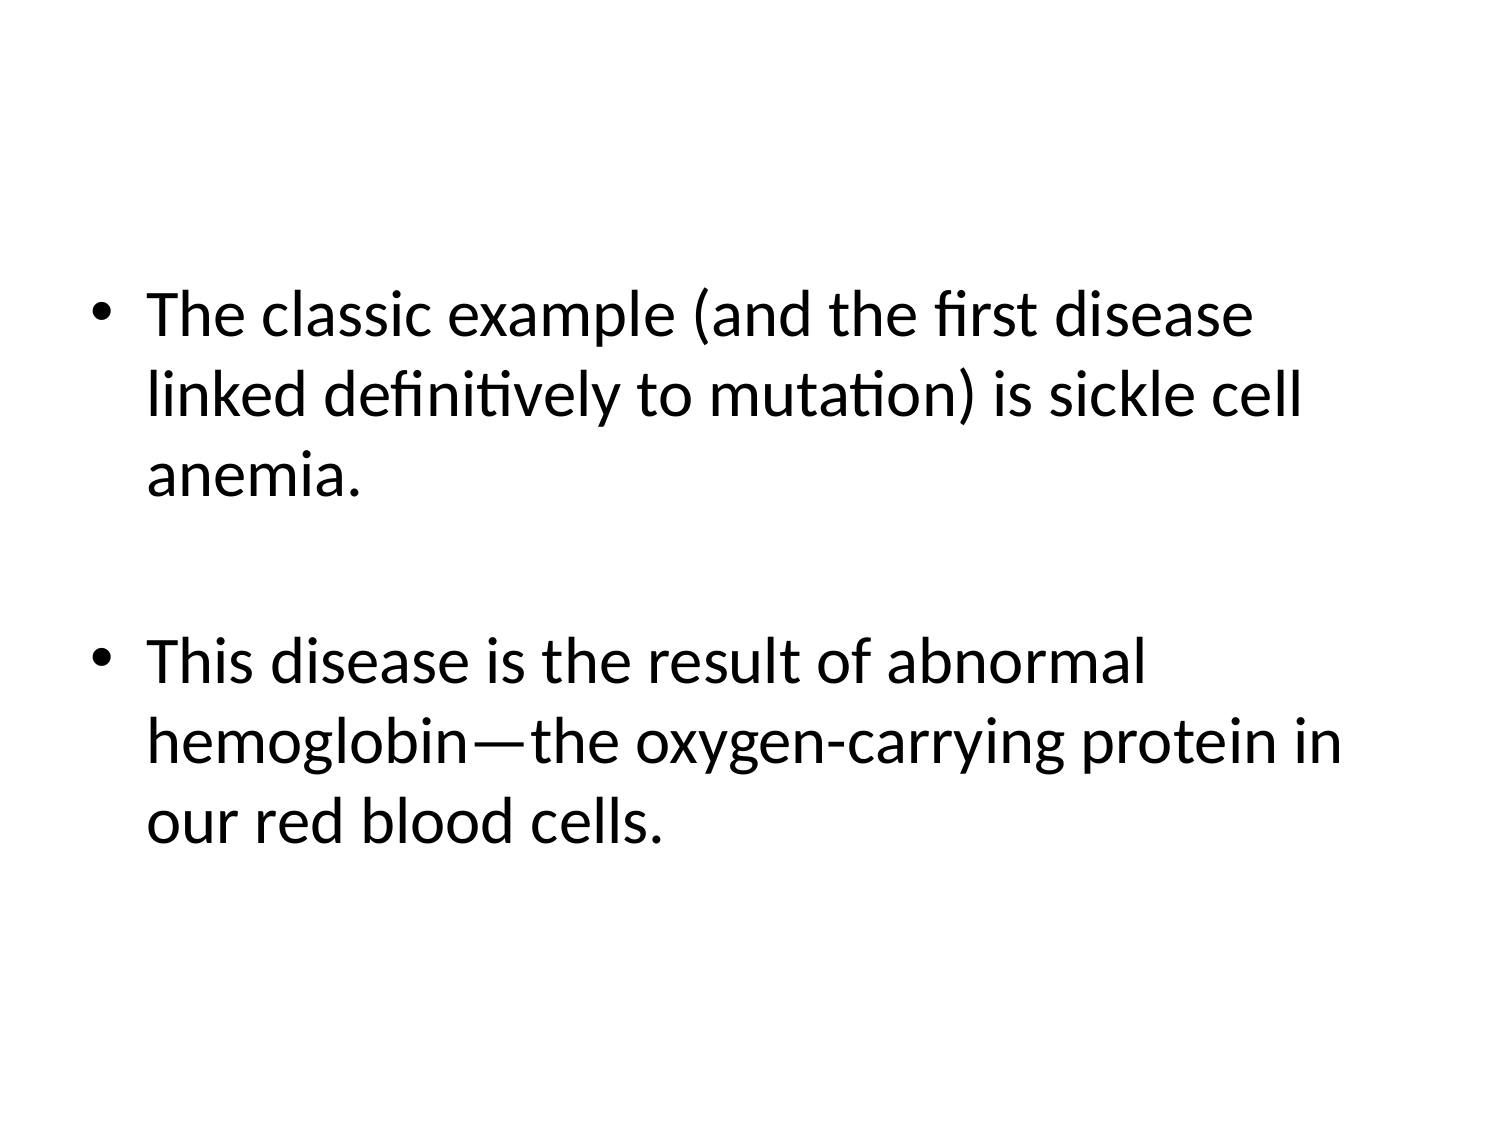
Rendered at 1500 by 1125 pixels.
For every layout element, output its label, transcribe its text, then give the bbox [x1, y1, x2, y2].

list The classic example (and the first disease linked definitively to mutation) is sickle cell anemia. This disease is the result of abnormal hemoglobin—the oxygen-carrying protein in our red blood cells. [75, 262, 1425, 1005]
